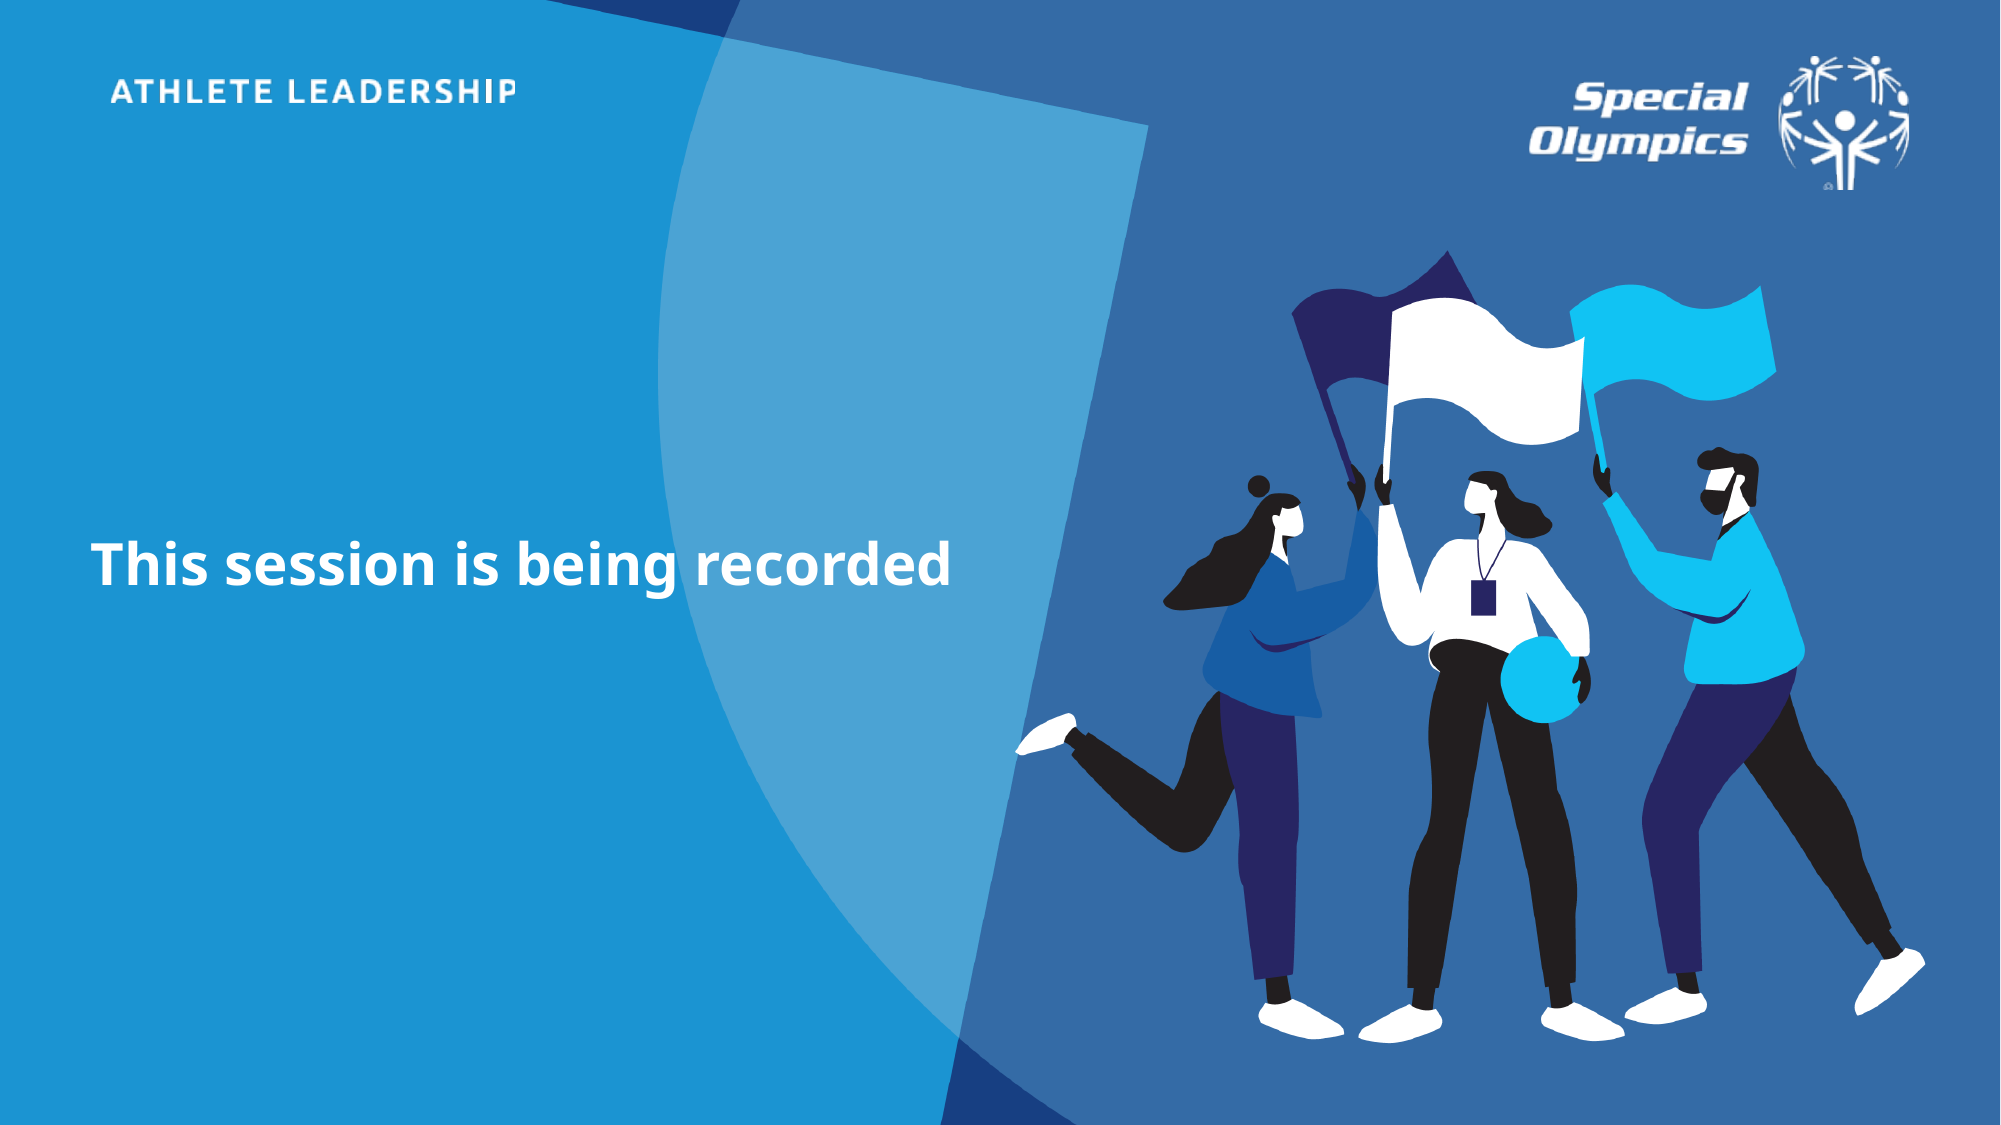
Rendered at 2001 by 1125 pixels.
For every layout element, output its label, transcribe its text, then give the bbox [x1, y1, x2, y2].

picture [0, 0, 2001, 1125]
text_box This session is being recorded [76, 519, 1218, 605]
